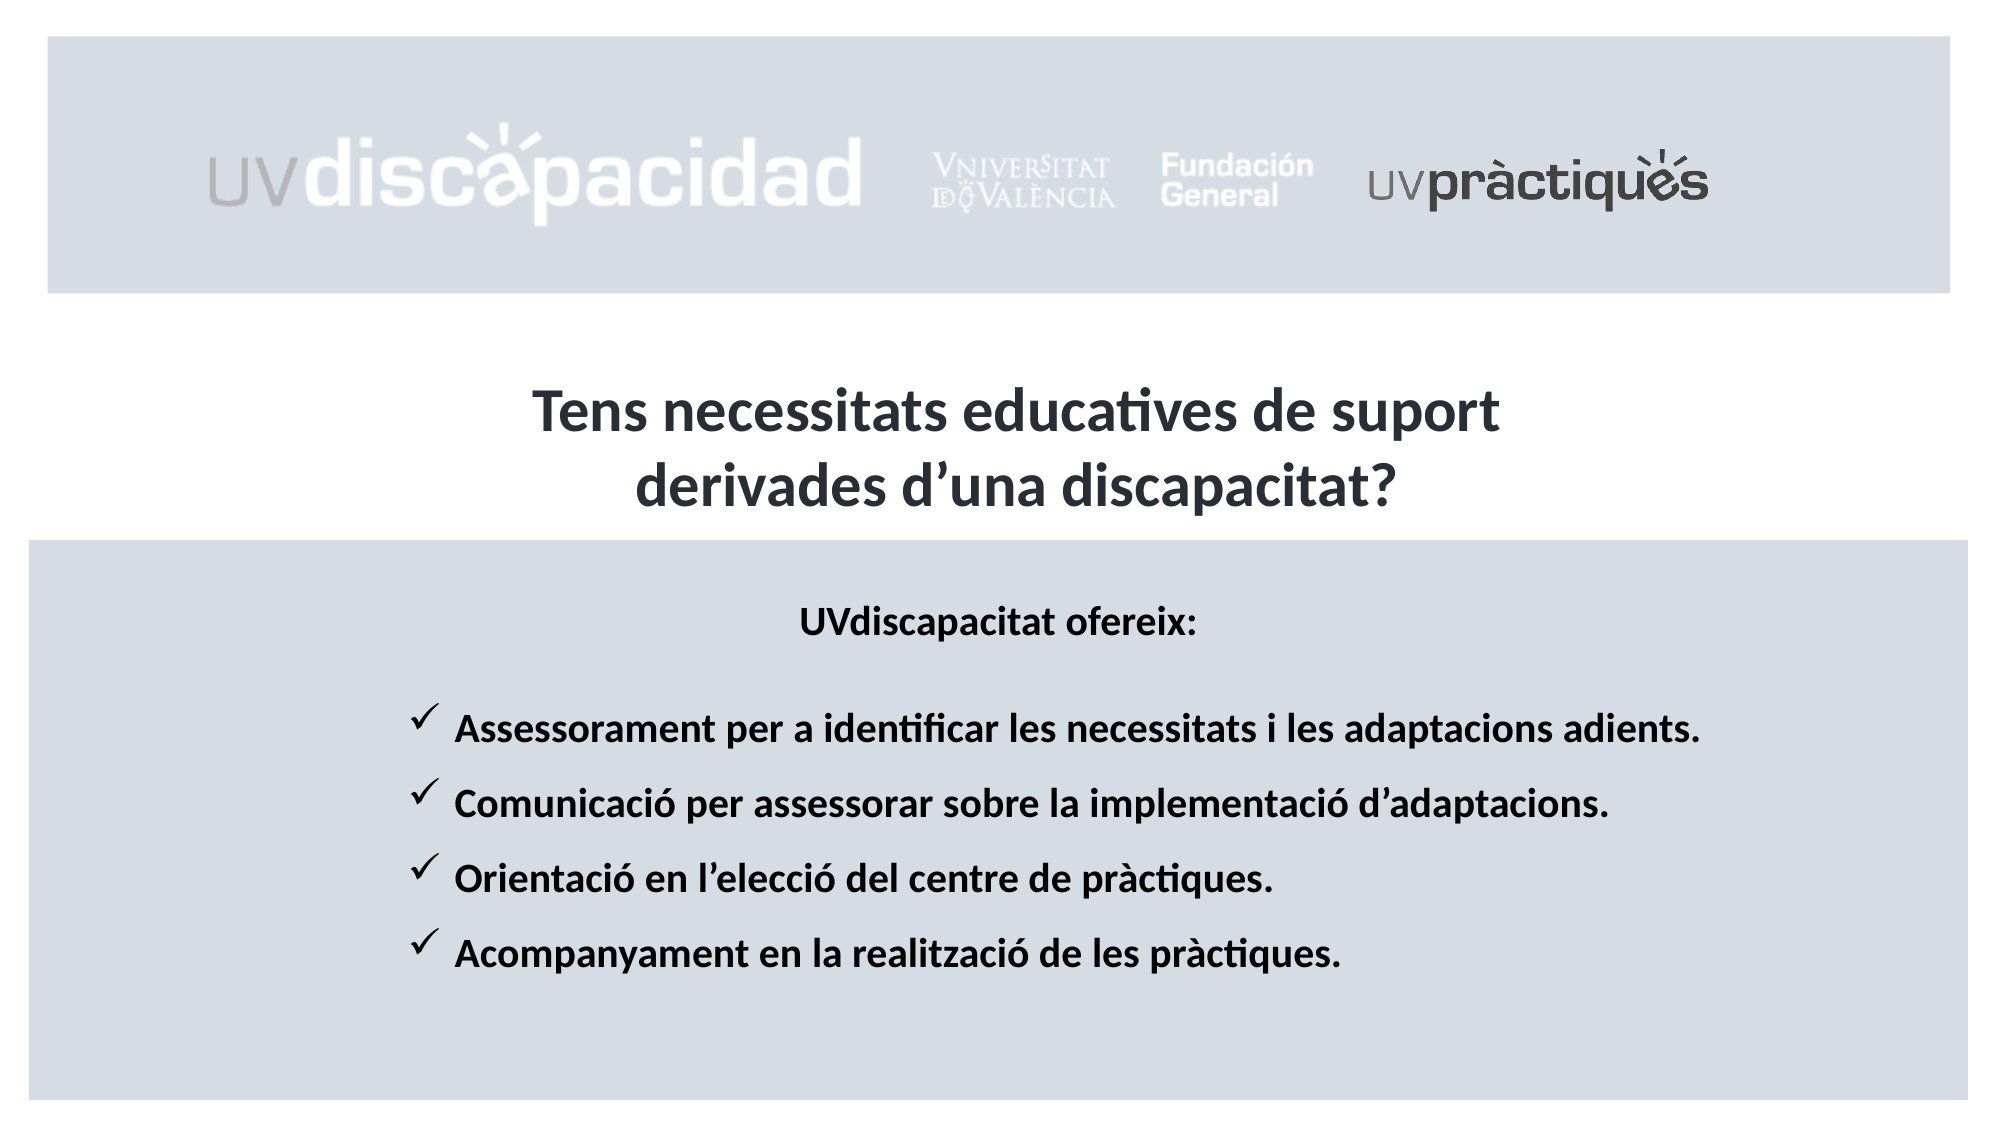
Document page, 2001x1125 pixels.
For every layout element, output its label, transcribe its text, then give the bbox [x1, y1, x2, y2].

picture [192, 43, 1743, 284]
text_box [27, 538, 1970, 1102]
text_box Assessorament per a identificar les necessitats i les adaptacions adients. Comunicació per assessorar sobre la implementació d’adaptacions. Orientació en l’elecció del centre de pràctiques. Acompanyament en la realització de les pràctiques. [392, 693, 1743, 984]
text_box [47, 35, 1951, 294]
text_box UVdiscapacitat ofereix: [784, 586, 1213, 651]
text_box Tens necessitats educatives de suport derivades d’una discapacitat? [496, 361, 1539, 602]
